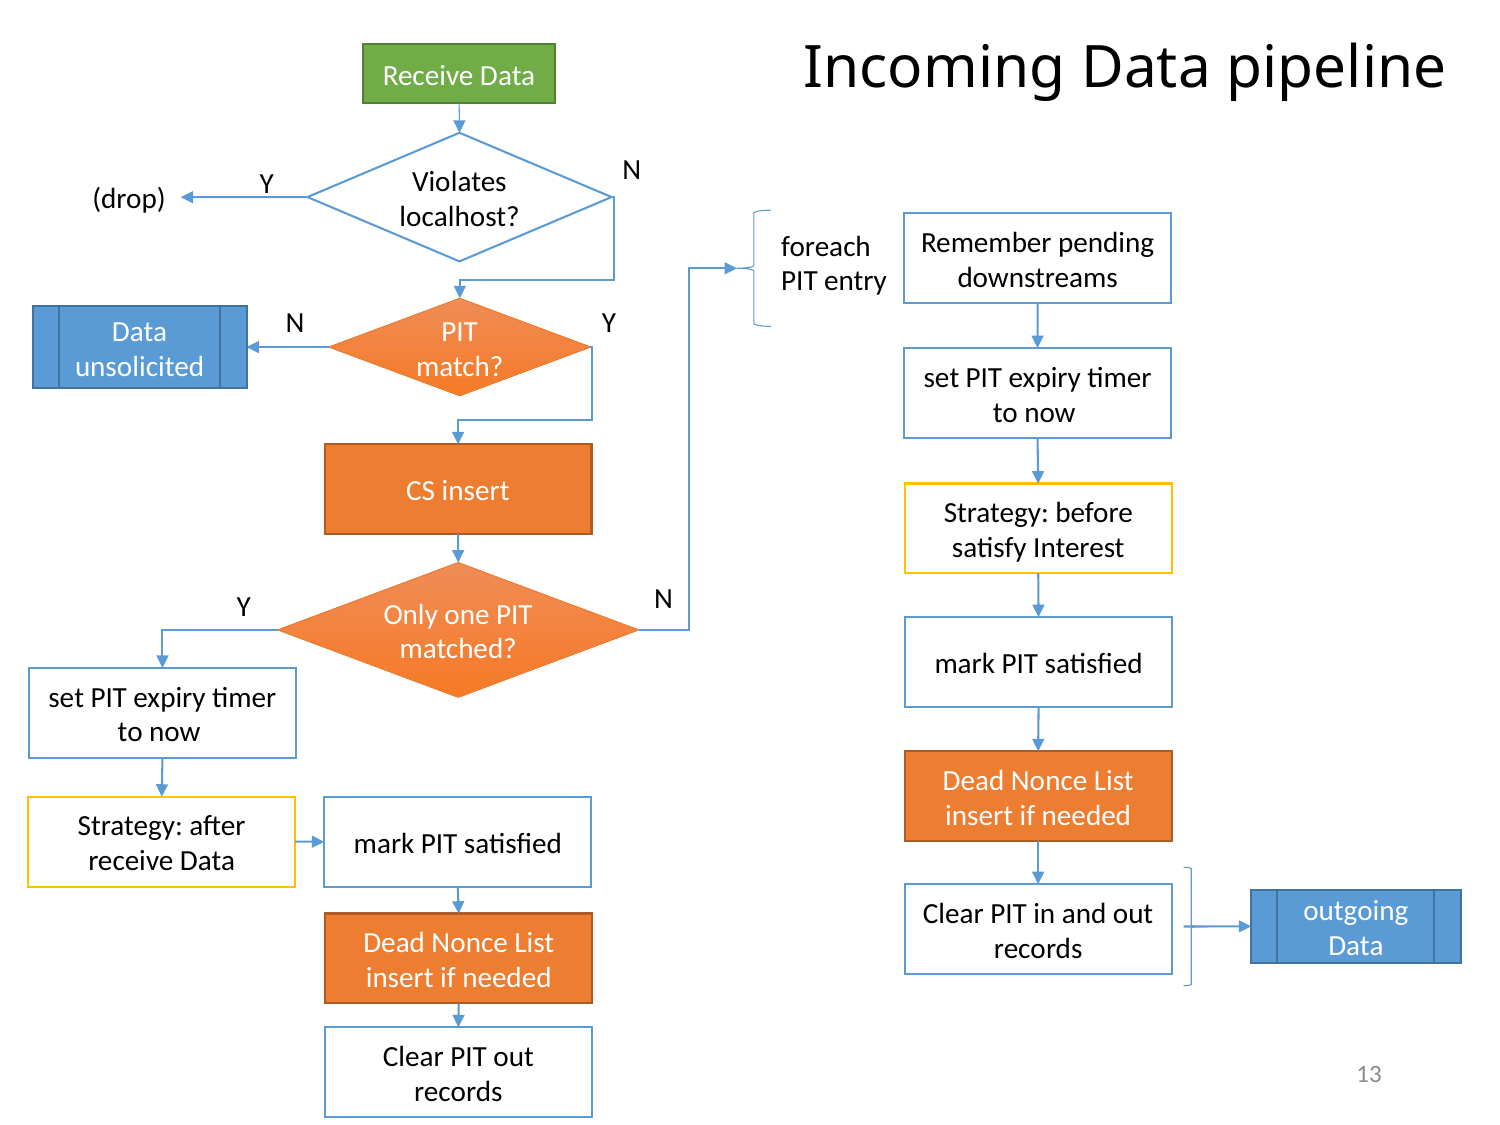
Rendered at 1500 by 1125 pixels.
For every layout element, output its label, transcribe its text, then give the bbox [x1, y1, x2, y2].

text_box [638, 268, 738, 630]
text_box Strategy: after receive Data [27, 796, 296, 888]
text_box Only one PIT matched? [278, 562, 639, 698]
text_box [1183, 928, 1192, 987]
text_box Remember pending downstreams [903, 212, 1172, 304]
text_box [737, 209, 771, 327]
text_box Dead Nonce List insert if needed [904, 750, 1173, 842]
text_box mark PIT satisfied [323, 796, 592, 888]
text_box outgoing Data [1250, 889, 1462, 964]
slide_number 13 [1059, 1042, 1397, 1103]
text_box CS insert [324, 443, 593, 535]
text_box Clear PIT out records [324, 1026, 593, 1118]
text_box PIT match? [330, 298, 457, 396]
text_box Receive Data [362, 43, 556, 104]
text_box mark PIT satisfied [904, 616, 1173, 708]
text_box Dead Nonce List insert if needed [324, 912, 593, 1004]
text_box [162, 629, 278, 668]
text_box set PIT expiry timer to now [28, 667, 297, 759]
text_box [457, 295, 632, 445]
text_box [1183, 866, 1192, 925]
text_box Clear PIT in and out records [904, 883, 1173, 975]
text_box Y [221, 580, 266, 629]
text_box set PIT expiry timer to now [903, 347, 1172, 439]
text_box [246, 296, 330, 348]
text_box Strategy: before satisfy Interest [904, 482, 1173, 574]
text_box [181, 157, 308, 208]
text_box (drop) [77, 172, 181, 222]
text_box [459, 143, 657, 296]
text_box Violates localhost? [308, 131, 487, 263]
title Incoming Data pipeline [788, 0, 1472, 138]
text_box foreach PIT entry [766, 219, 902, 305]
text_box Data unsolicited [32, 305, 248, 389]
